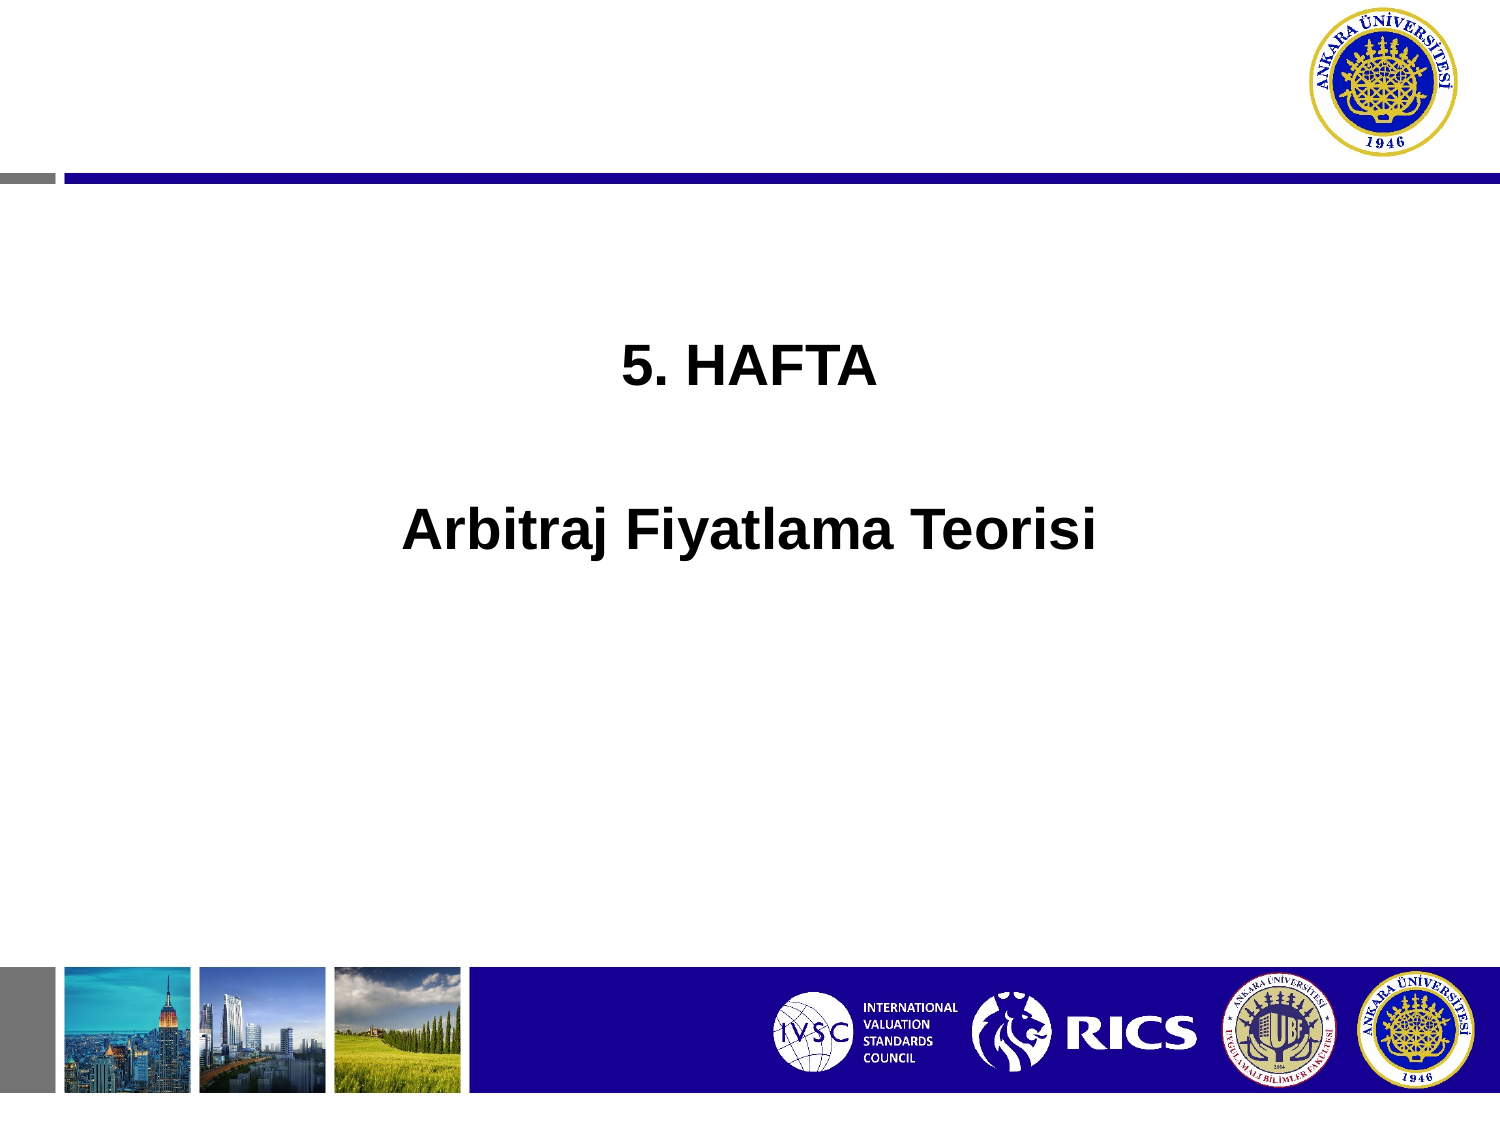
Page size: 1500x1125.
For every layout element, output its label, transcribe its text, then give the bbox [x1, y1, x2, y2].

text_box 5. HAFTA Arbitraj Fiyatlama Teorisi [0, 238, 1500, 569]
picture [0, 0, 1500, 238]
picture [0, 569, 1500, 1125]
